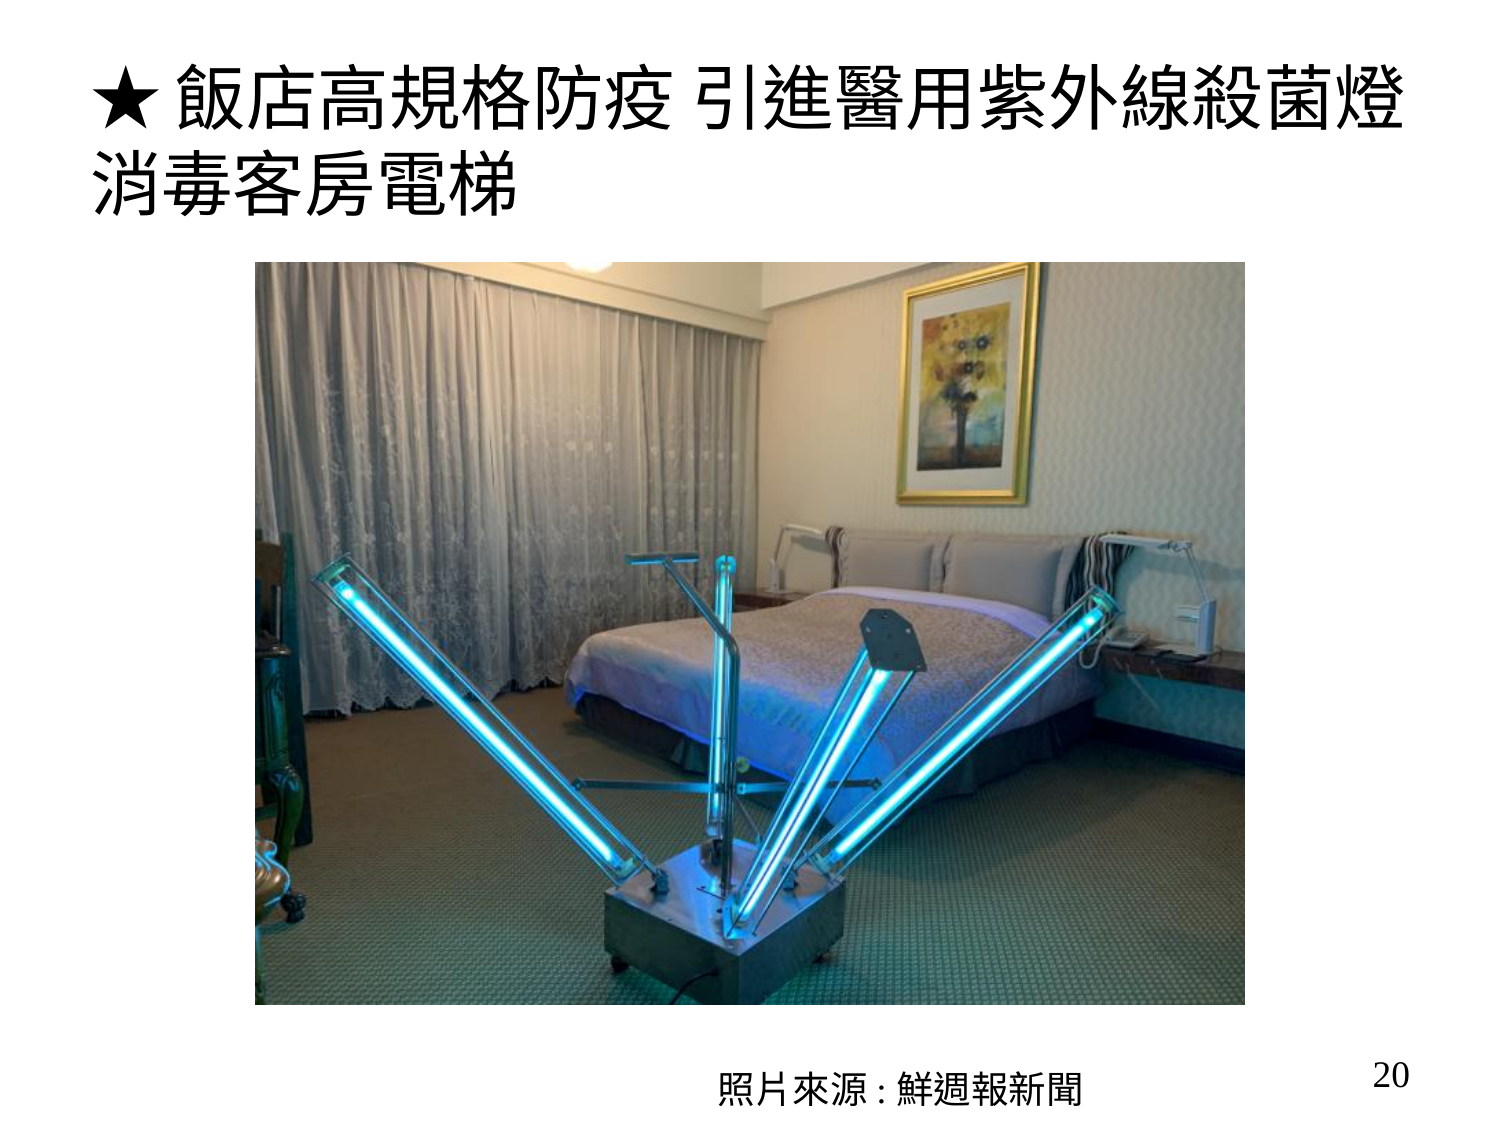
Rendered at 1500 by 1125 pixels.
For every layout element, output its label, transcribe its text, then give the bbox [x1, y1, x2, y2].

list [254, 262, 1246, 1006]
title ★飯店高規格防疫 引進醫用紫外線殺菌燈消毒客房電梯 [75, 45, 1425, 233]
text_box 照片來源:鮮週報新聞 [702, 1058, 1247, 1119]
slide_number 20 [1074, 1042, 1425, 1103]
